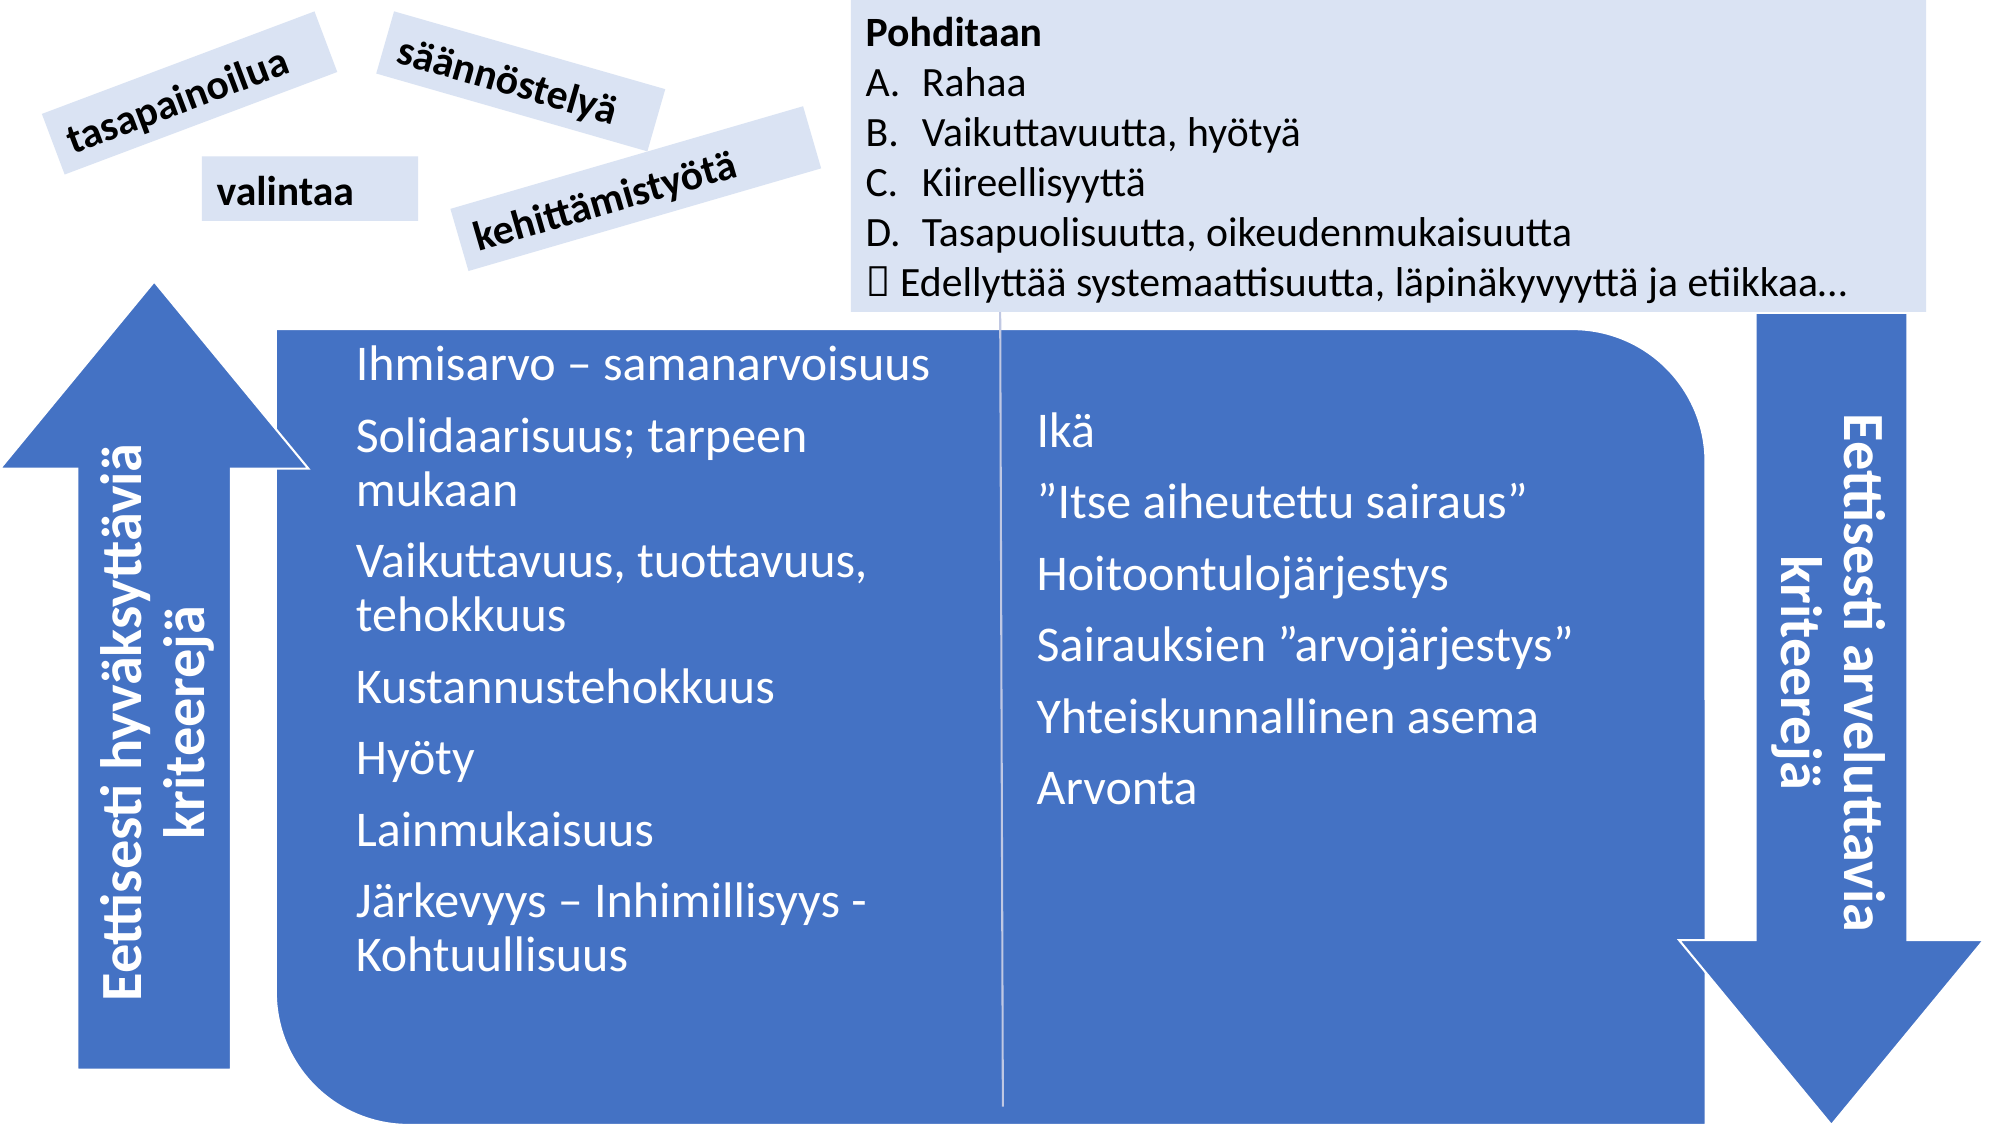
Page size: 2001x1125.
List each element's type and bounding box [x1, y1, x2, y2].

text_box [0, 0, 2000, 1125]
